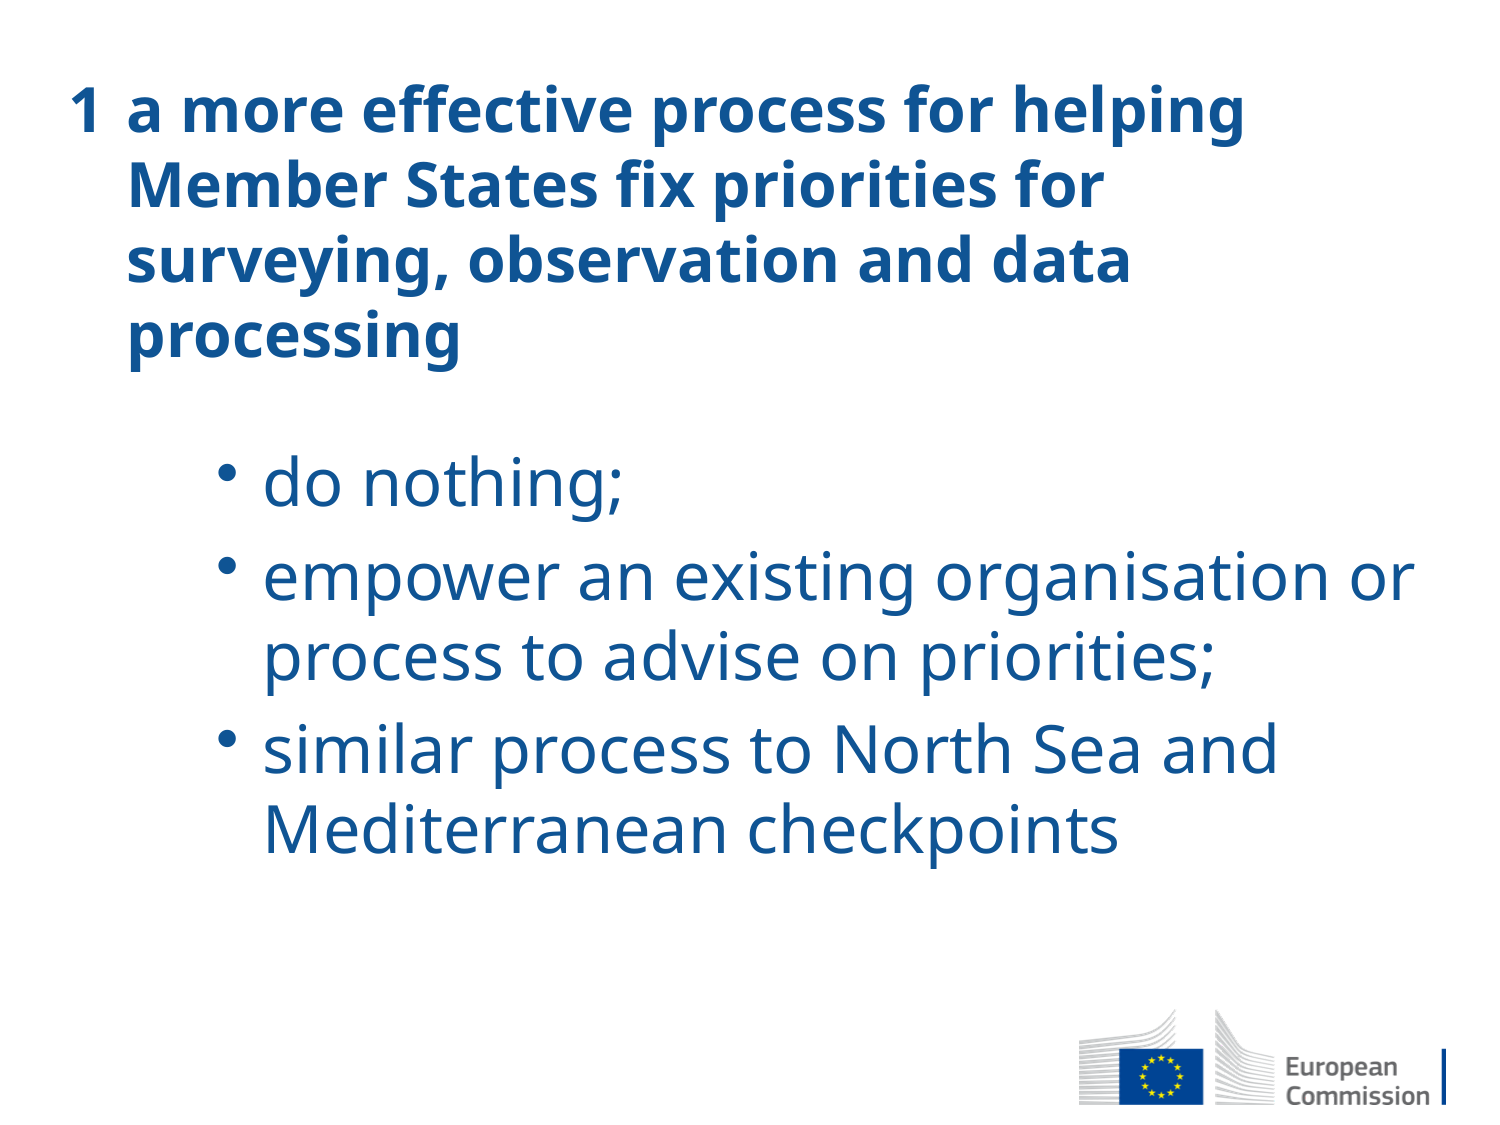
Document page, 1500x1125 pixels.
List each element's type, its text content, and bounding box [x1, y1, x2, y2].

title 1 a more effective process for helping Member States fix priorities for surveying, observation and data processing [53, 66, 1415, 374]
list do nothing; empower an existing organisation or process to advise on priorities; similar process to North Sea and Mediterranean checkpoints [126, 432, 1498, 1106]
